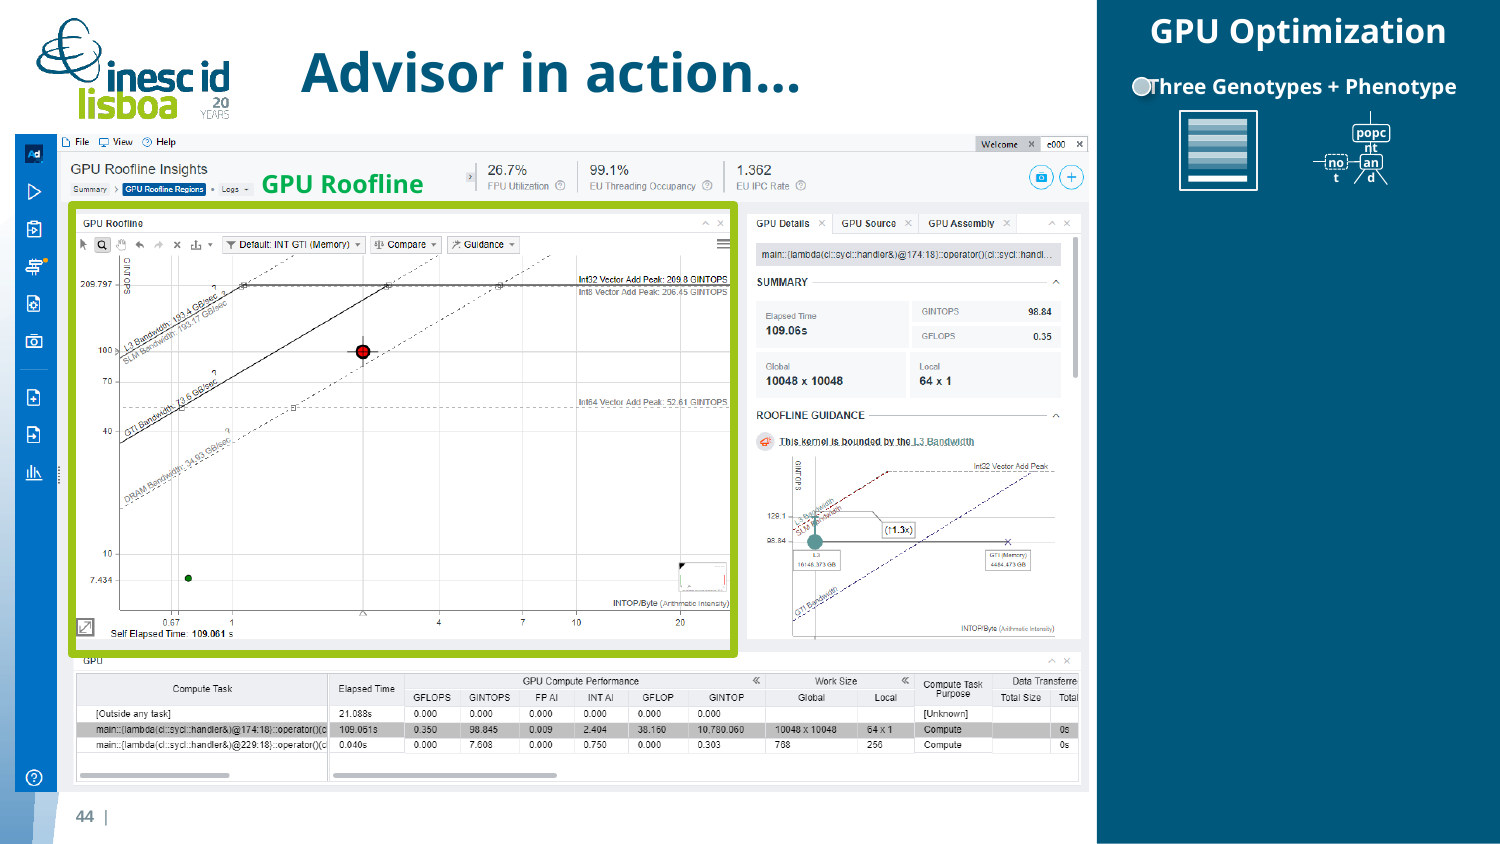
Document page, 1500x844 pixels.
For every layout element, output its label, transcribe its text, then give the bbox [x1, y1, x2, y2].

picture [36, 18, 229, 123]
slide_number 44 | [63, 802, 121, 829]
picture [36, 18, 68, 58]
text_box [1132, 73, 1427, 191]
text_box GPU Optimization [1149, 10, 1448, 51]
picture [15, 134, 1090, 793]
picture [41, 56, 65, 70]
text_box [1096, 0, 1500, 844]
picture [46, 41, 57, 50]
title Advisor in action… [284, 17, 1096, 125]
picture [50, 50, 59, 56]
picture [216, 75, 223, 86]
